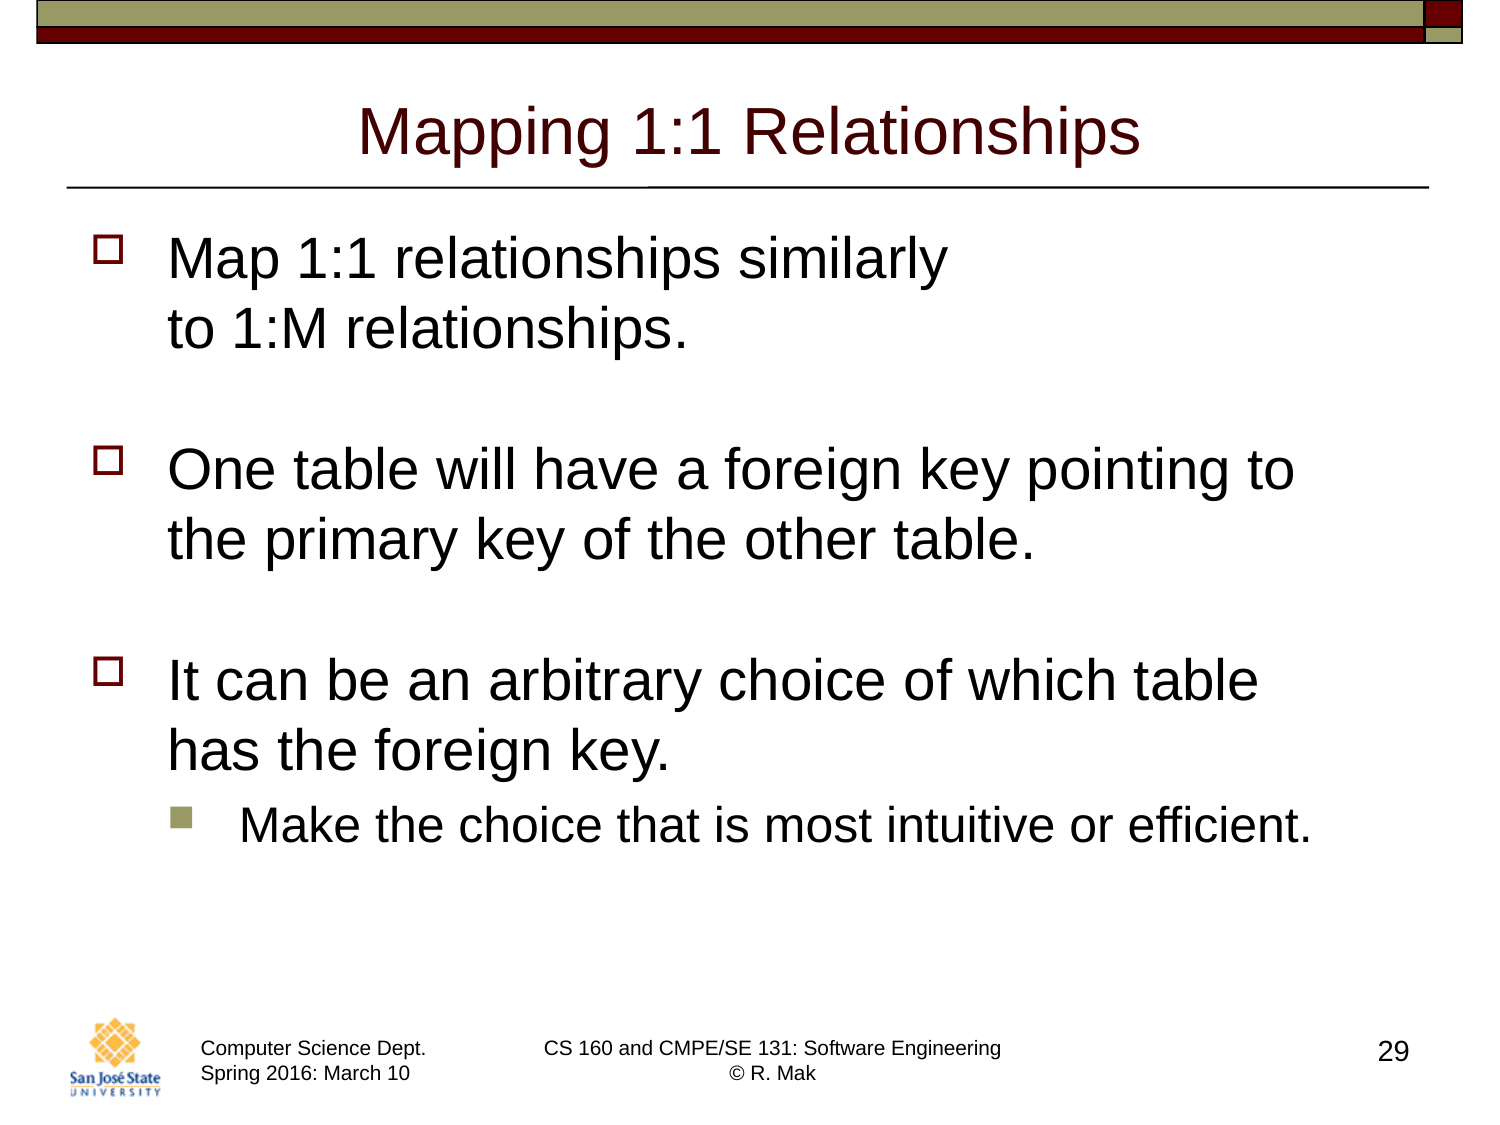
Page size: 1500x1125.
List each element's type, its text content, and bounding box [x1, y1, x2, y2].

picture [60, 1012, 166, 1112]
slide_number 29 [1112, 1025, 1425, 1100]
title Mapping 1:1 Relationships [75, 67, 1425, 175]
list Map 1:1 relationships similarly to 1:M relationships. One table will have a foreign key pointing to the primary key of the other table. It can be an arbitrary choice of which table has the foreign key. Make the choice that is most intuitive or efficient. [75, 212, 1425, 1006]
